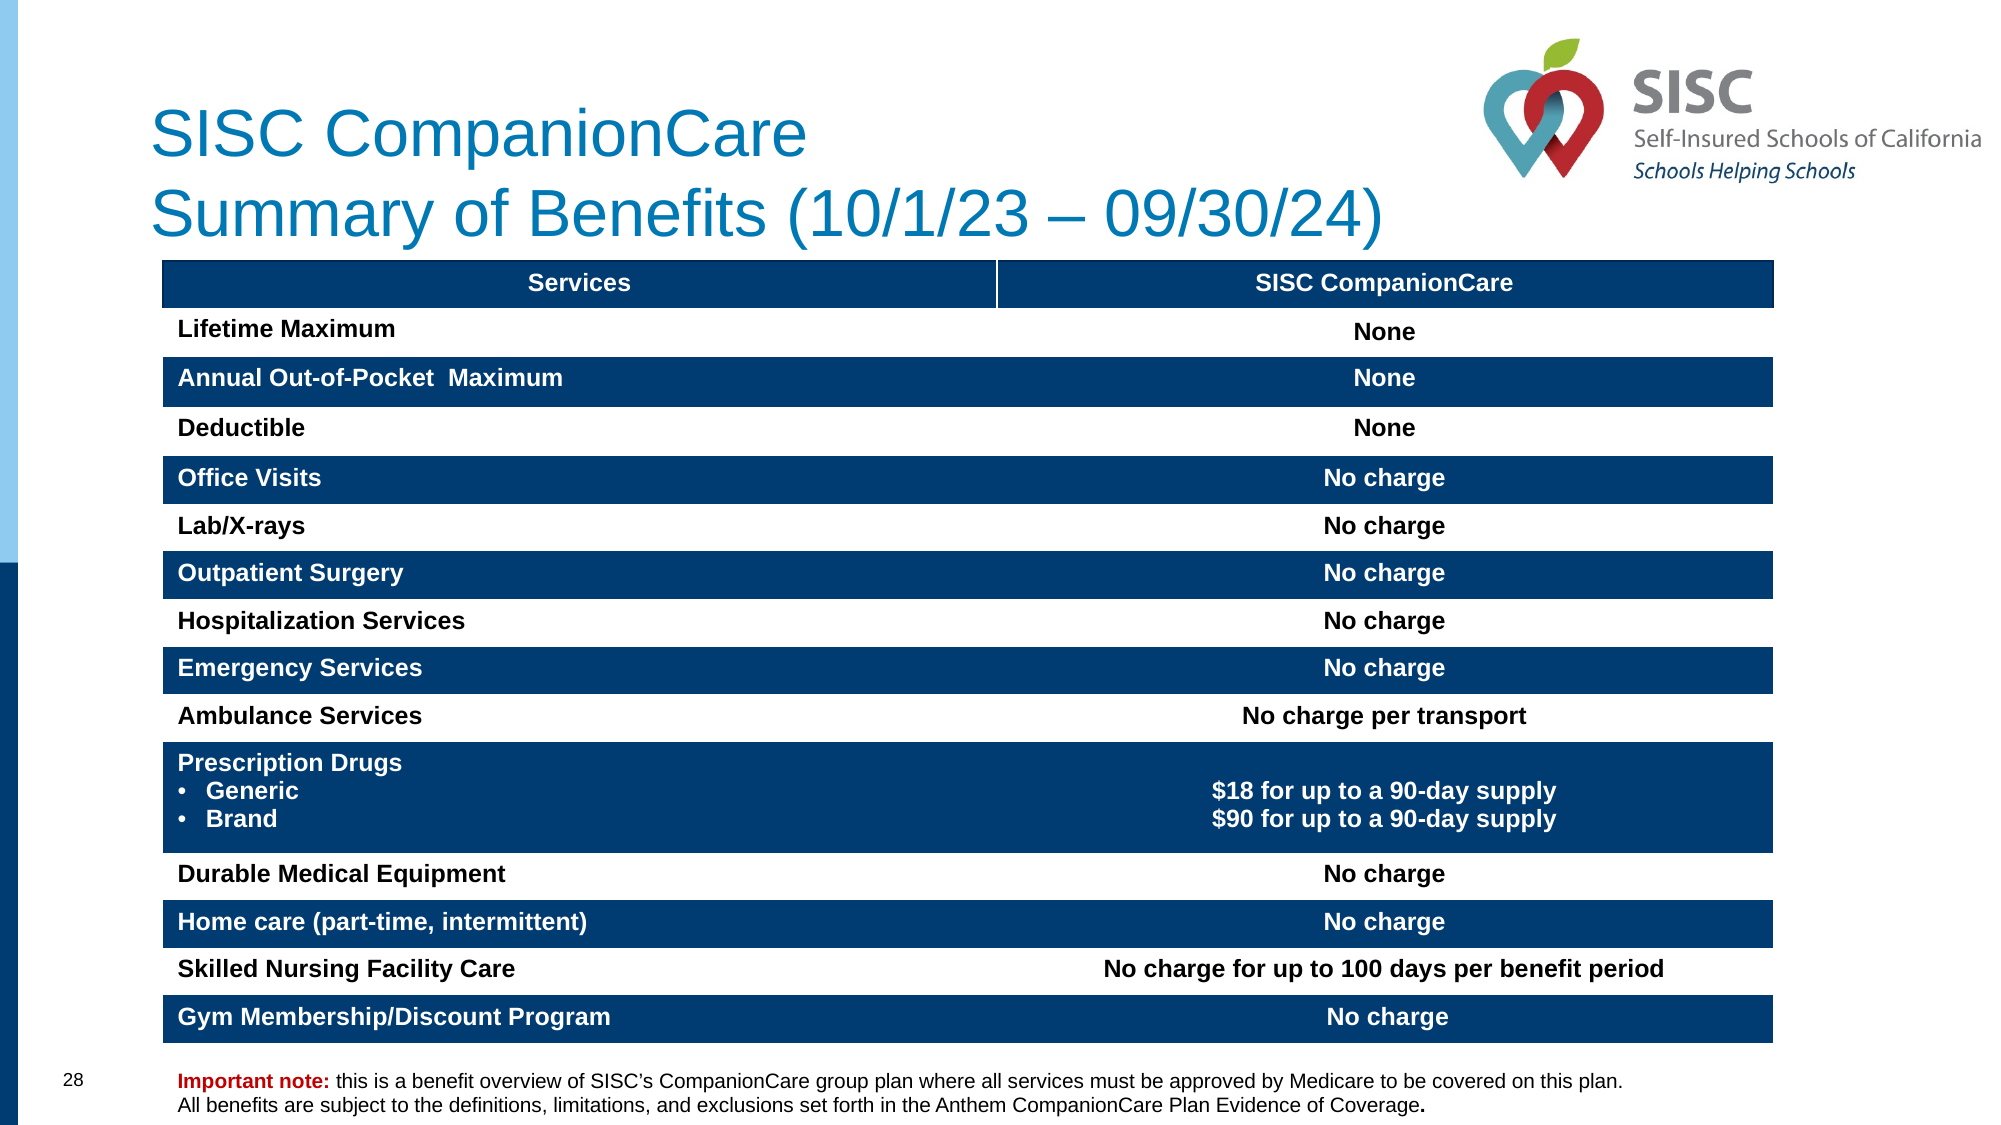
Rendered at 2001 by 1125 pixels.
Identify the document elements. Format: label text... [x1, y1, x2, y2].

slide_number 28 [63, 1063, 162, 1094]
table_cell No charge for up to 100 days per benefit period [997, 948, 1773, 995]
table_cell Gym Membership/Discount Program [163, 995, 997, 1043]
table_cell No charge [997, 504, 1773, 551]
table_cell Prescription Drugs Generic Brand [163, 742, 997, 853]
table_cell No charge [997, 551, 1773, 599]
table_cell Annual Out-of-Pocket Maximum [163, 357, 997, 407]
table_cell No charge [997, 647, 1773, 694]
table_cell None [997, 407, 1773, 456]
table_cell $18 for up to a 90-day supply $90 for up to a 90-day supply [997, 742, 1773, 853]
text_box [1538, 1009, 1988, 1113]
title SISC CompanionCare Summary of Benefits (10/1/23 – 09/30/24) [150, 135, 1875, 204]
table_cell Skilled Nursing Facility Care [163, 948, 997, 995]
table_cell Hospitalization Services [163, 599, 997, 647]
table_cell No charge [997, 456, 1773, 504]
table_cell No charge [997, 995, 1773, 1043]
table_cell None [997, 357, 1773, 407]
table_cell Outpatient Surgery [163, 551, 997, 599]
table_cell None [997, 308, 1773, 357]
text_box Important note: this is a benefit overview of SISC’s CompanionCare group plan where all services must be approved by Medicare to be covered on this plan. All benefits are subject to the definitions, limitations, and exclusions set forth in the Anthem CompanionCare Plan Evidence of Coverage. [162, 1059, 1818, 1125]
table_cell Deductible [163, 407, 997, 456]
table_cell No charge [997, 900, 1773, 948]
table_cell Lab/X-rays [163, 504, 997, 551]
table_cell Lifetime Maximum [163, 308, 997, 357]
table_cell Office Visits [163, 456, 997, 504]
table_cell No charge per transport [997, 694, 1773, 742]
table_cell Durable Medical Equipment [163, 853, 997, 900]
table_cell Emergency Services [163, 647, 997, 694]
table_cell No charge [997, 853, 1773, 900]
picture [1481, 36, 1986, 189]
table_header SISC CompanionCare [998, 262, 1772, 308]
table_cell No charge [997, 599, 1773, 647]
table_header Services [164, 262, 996, 308]
table_cell Home care (part-time, intermittent) [163, 900, 997, 948]
table_cell Ambulance Services [163, 694, 997, 742]
